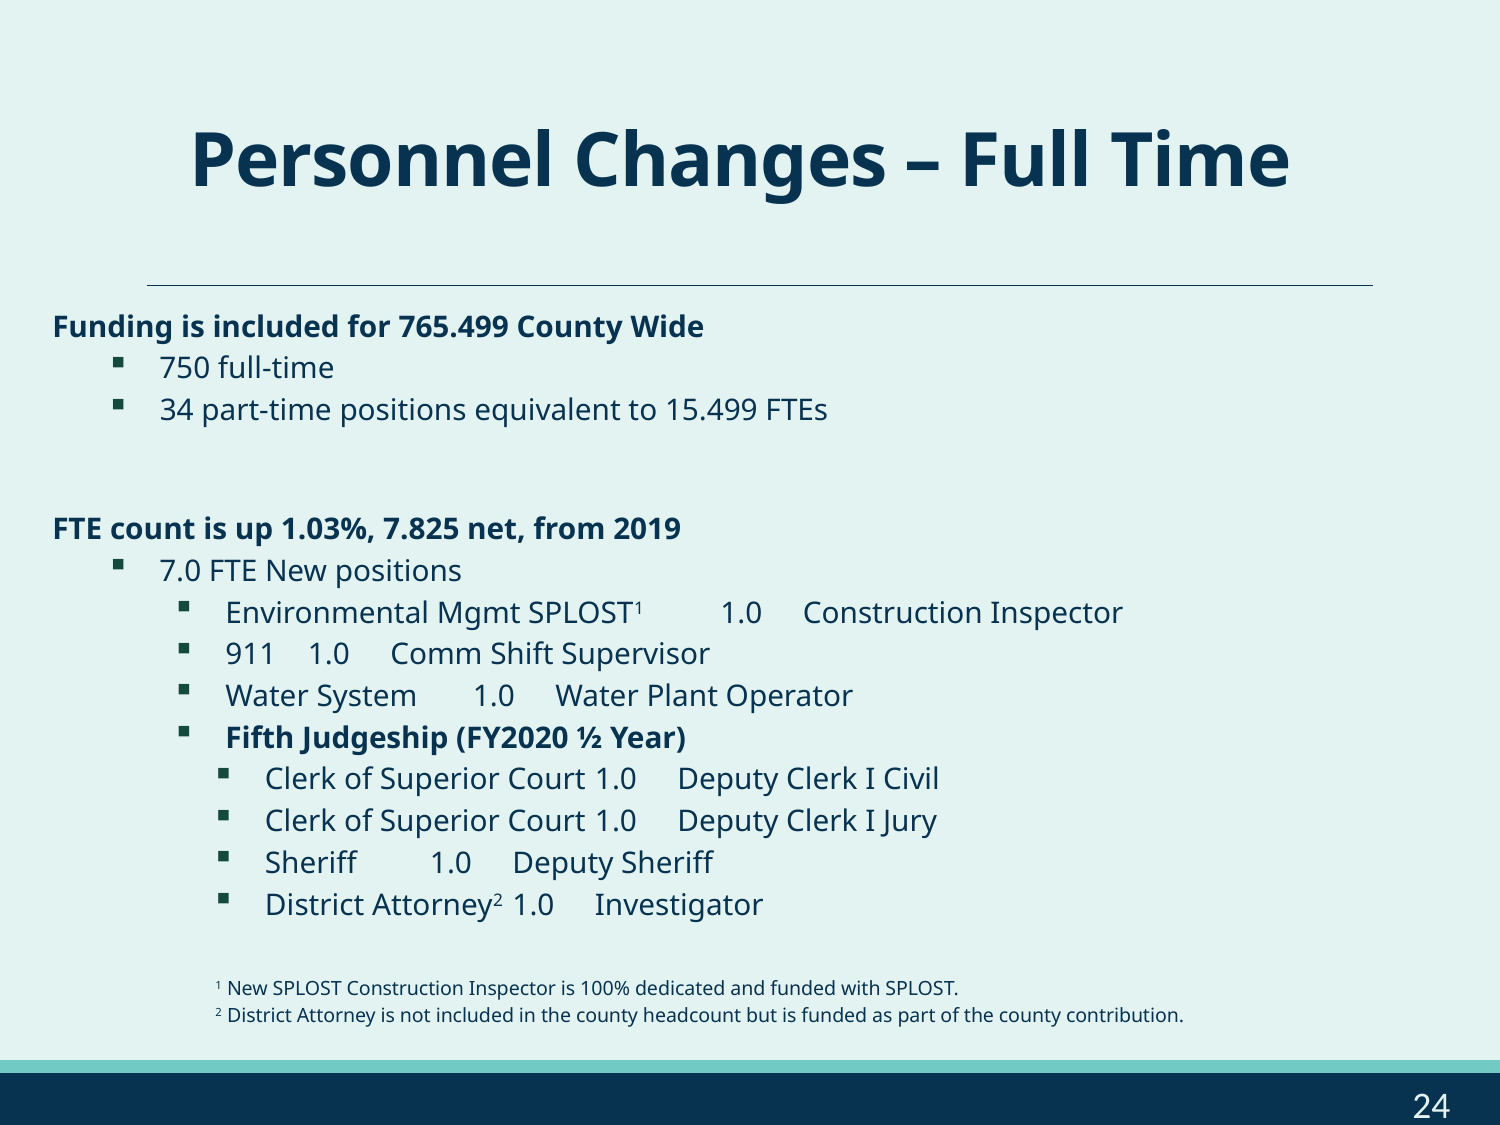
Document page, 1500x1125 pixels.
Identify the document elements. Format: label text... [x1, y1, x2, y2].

slide_number 24 [1362, 1073, 1500, 1125]
text_box Funding is included for 765.499 County Wide 750 full-time 34 part-time positions equivalent to 15.499 FTEs FTE count is up 1.03%, 7.825 net, from 2019 7.0 FTE New positions Environmental Mgmt SPLOST1 1.0 Construction Inspector 911 1.0 Comm Shift Supervisor Water System 1.0 Water Plant Operator Fifth Judgeship (FY2020 ½ Year) Clerk of Superior Court 1.0 Deputy Clerk I Civil Clerk of Superior Court 1.0 Deputy Clerk I Jury Sheriff 1.0 Deputy Sheriff District Attorney2 1.0 Investigator 1 New SPLOST Construction Inspector is 100% dedicated and funded with SPLOST. 2 District Attorney is not included in the county headcount but is funded as part of the county contribution. [37, 299, 1463, 1063]
title Personnel Changes – Full Time [75, 99, 1425, 210]
